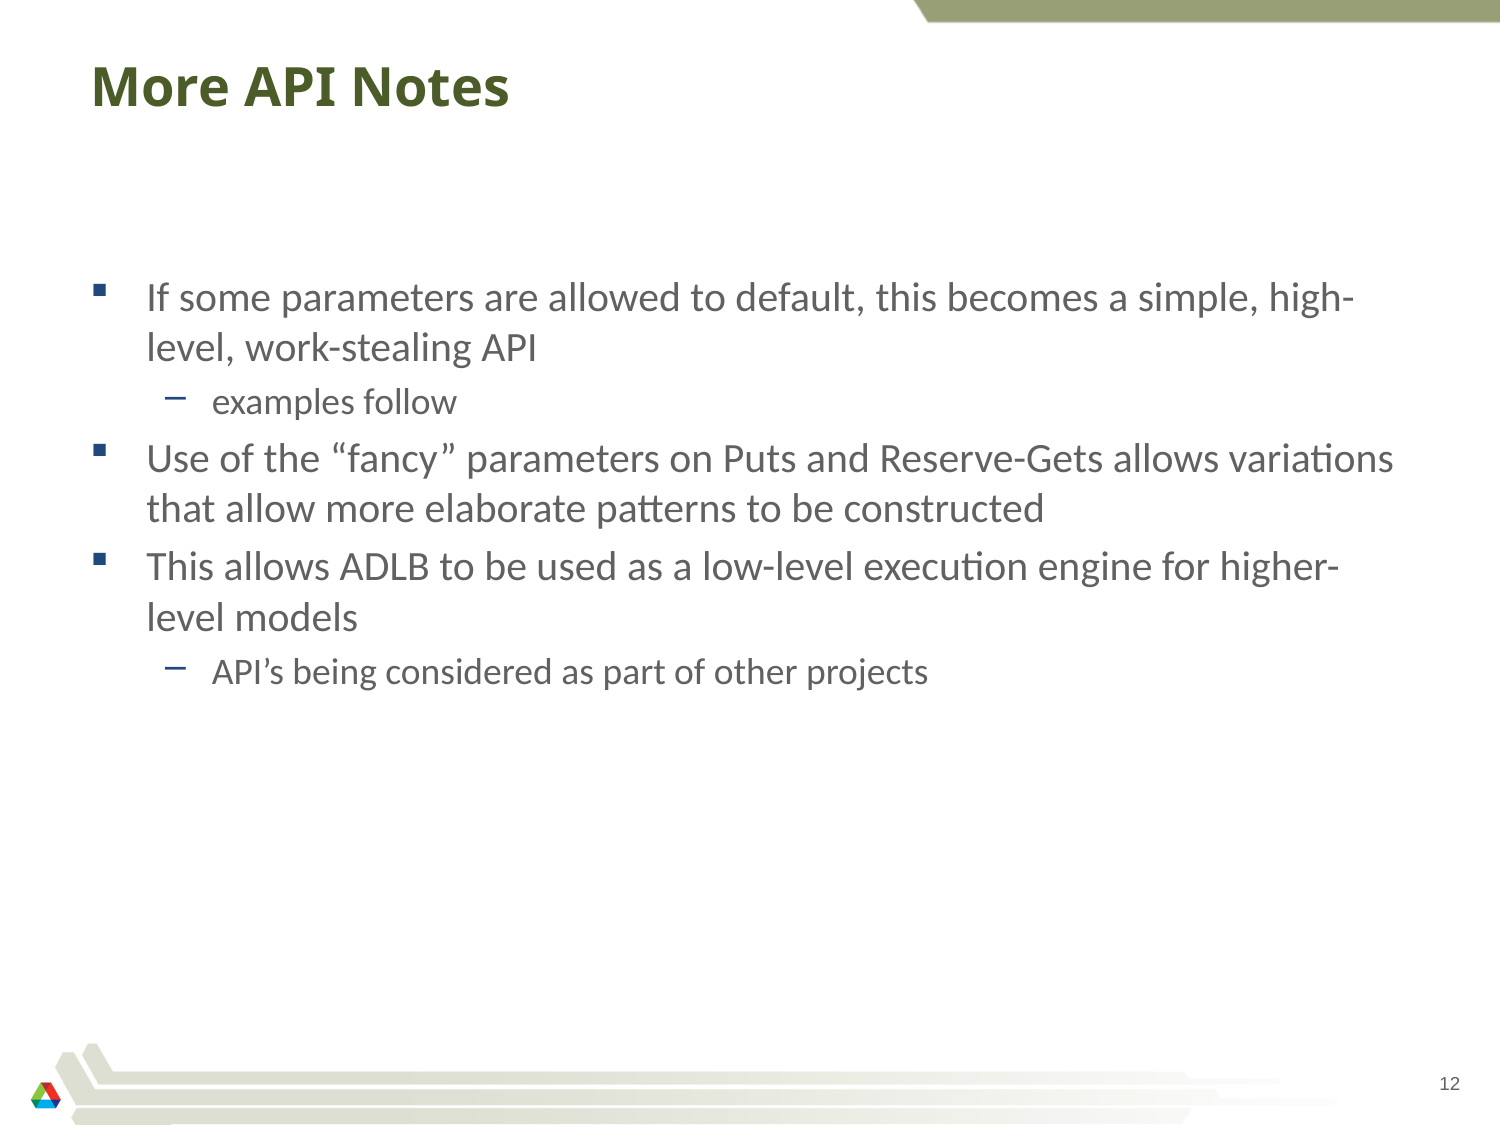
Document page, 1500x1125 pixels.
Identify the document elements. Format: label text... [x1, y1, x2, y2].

title More API Notes [74, 44, 1426, 233]
picture [0, 1037, 1500, 1125]
slide_number 12 [1412, 1064, 1476, 1125]
list If some parameters are allowed to default, this becomes a simple, high-level, work-stealing API examples follow Use of the “fancy” parameters on Puts and Reserve-Gets allows variations that allow more elaborate patterns to be constructed This allows ADLB to be used as a low-level execution engine for higher-level models API’s being considered as part of other projects [74, 262, 1426, 1006]
picture [0, 0, 1500, 24]
